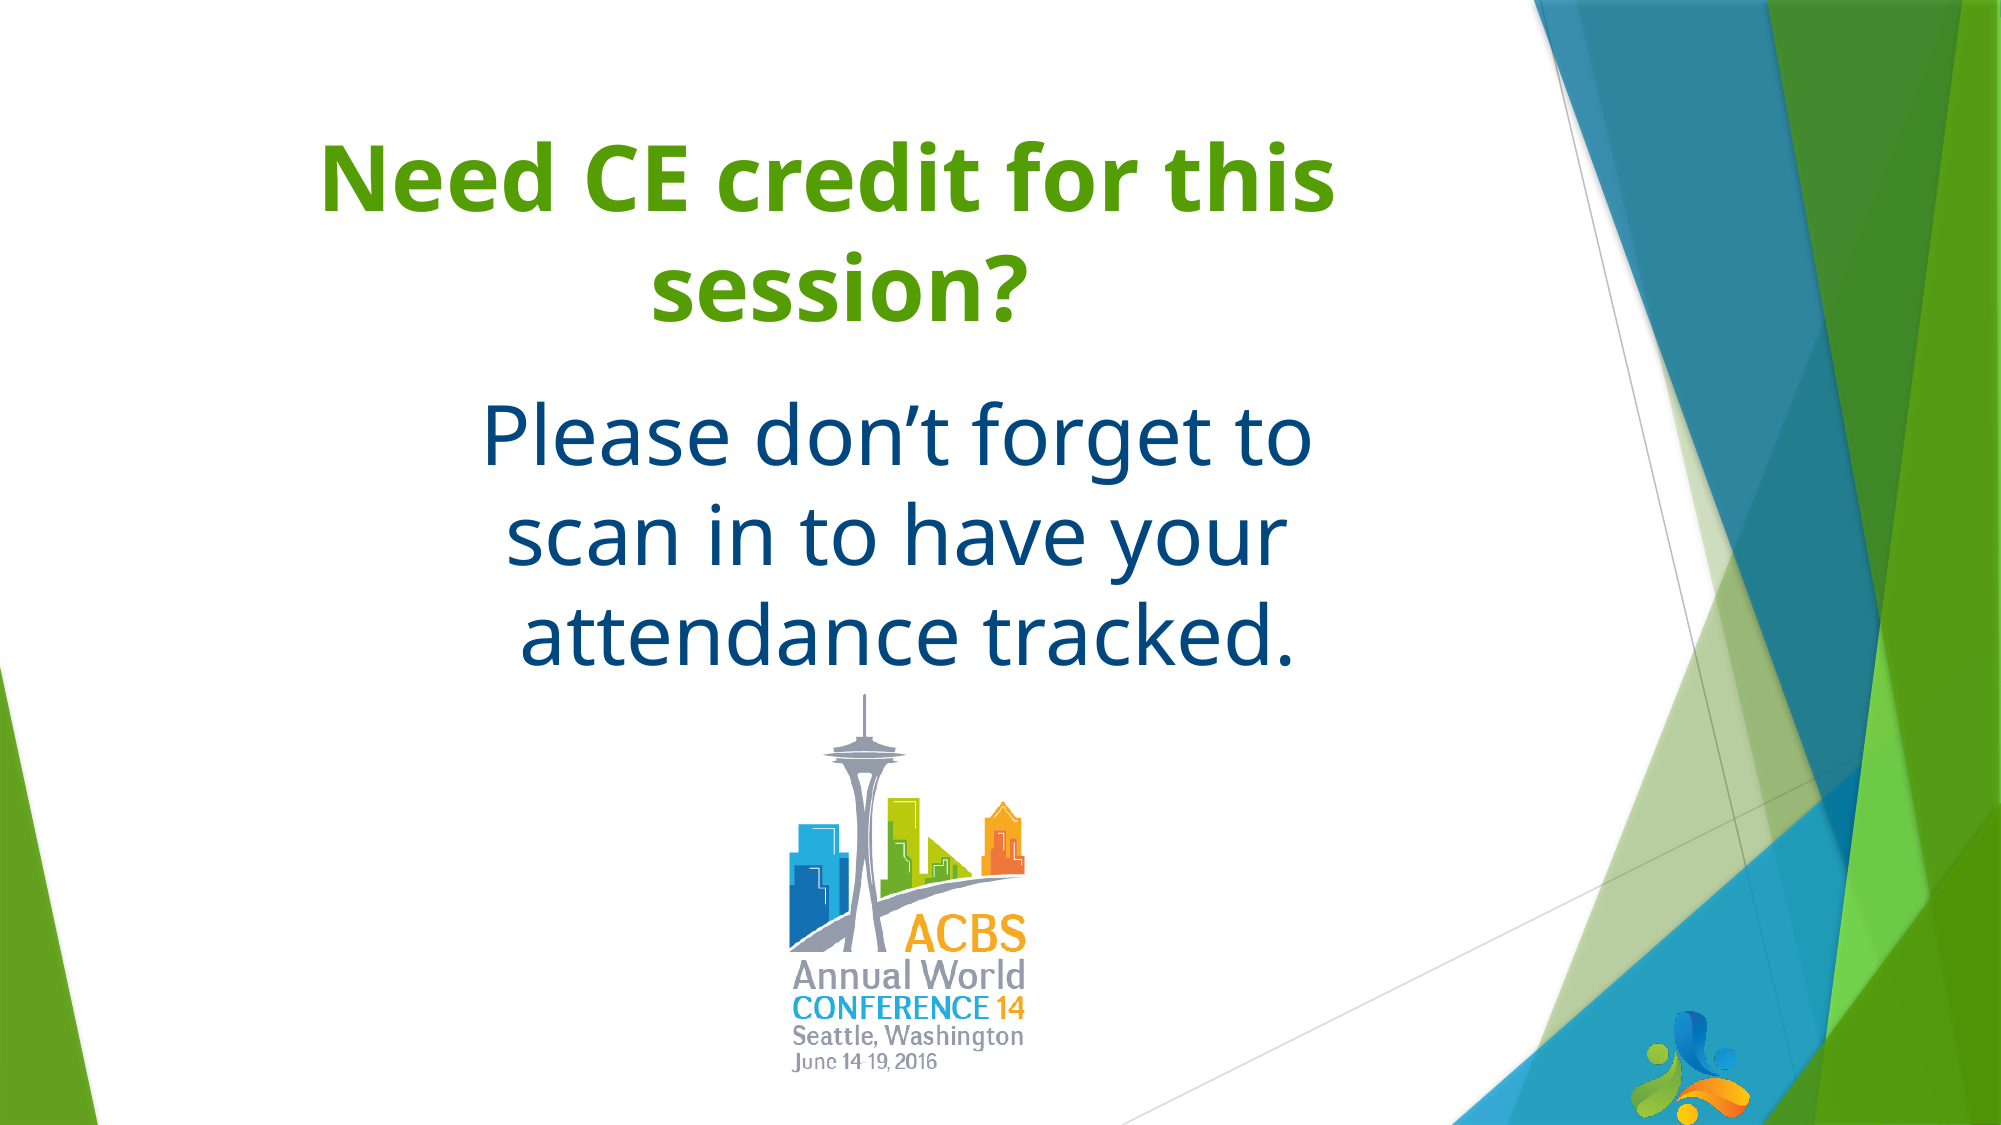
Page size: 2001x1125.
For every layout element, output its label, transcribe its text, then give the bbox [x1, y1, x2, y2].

text_box Need CE credit for this session? [302, 112, 1377, 348]
text_box Please don’t forget to scan in to have your attendance tracked. [465, 375, 1352, 690]
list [789, 692, 1028, 1101]
picture [1631, 1010, 1751, 1125]
